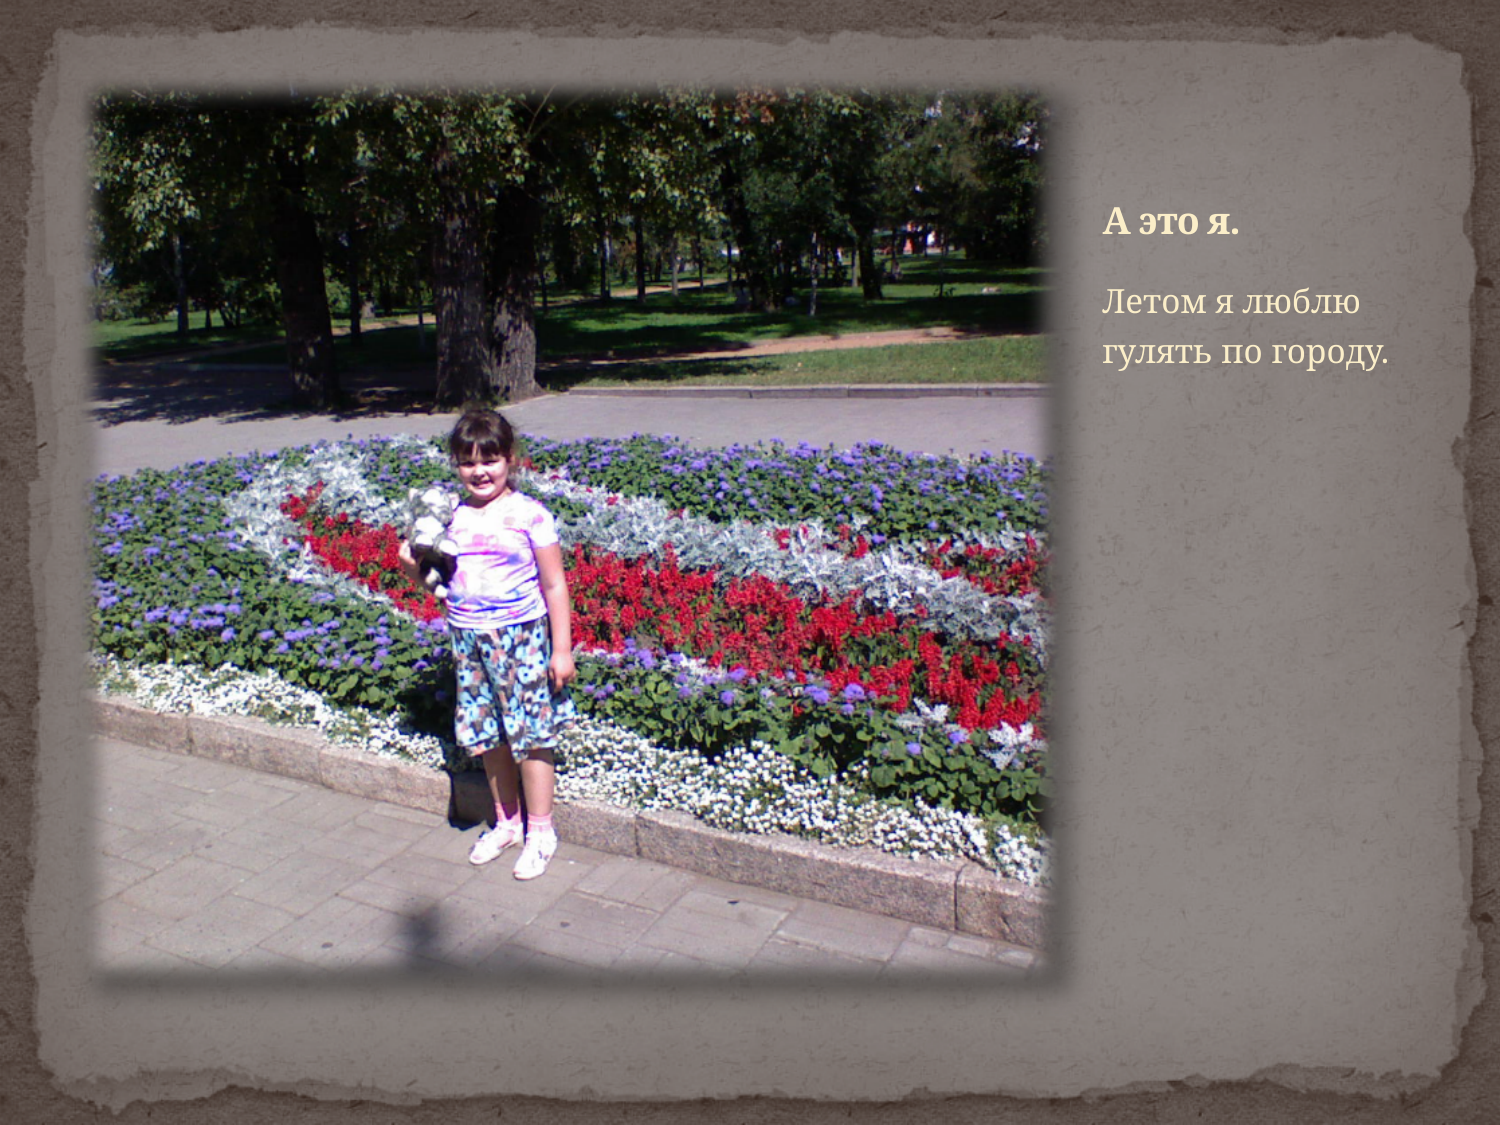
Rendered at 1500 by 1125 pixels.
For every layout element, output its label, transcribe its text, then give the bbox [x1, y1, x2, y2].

picture [75, 75, 1061, 986]
list Летом я люблю гулять по городу. [1087, 262, 1425, 988]
title А это я. [1087, 74, 1425, 250]
